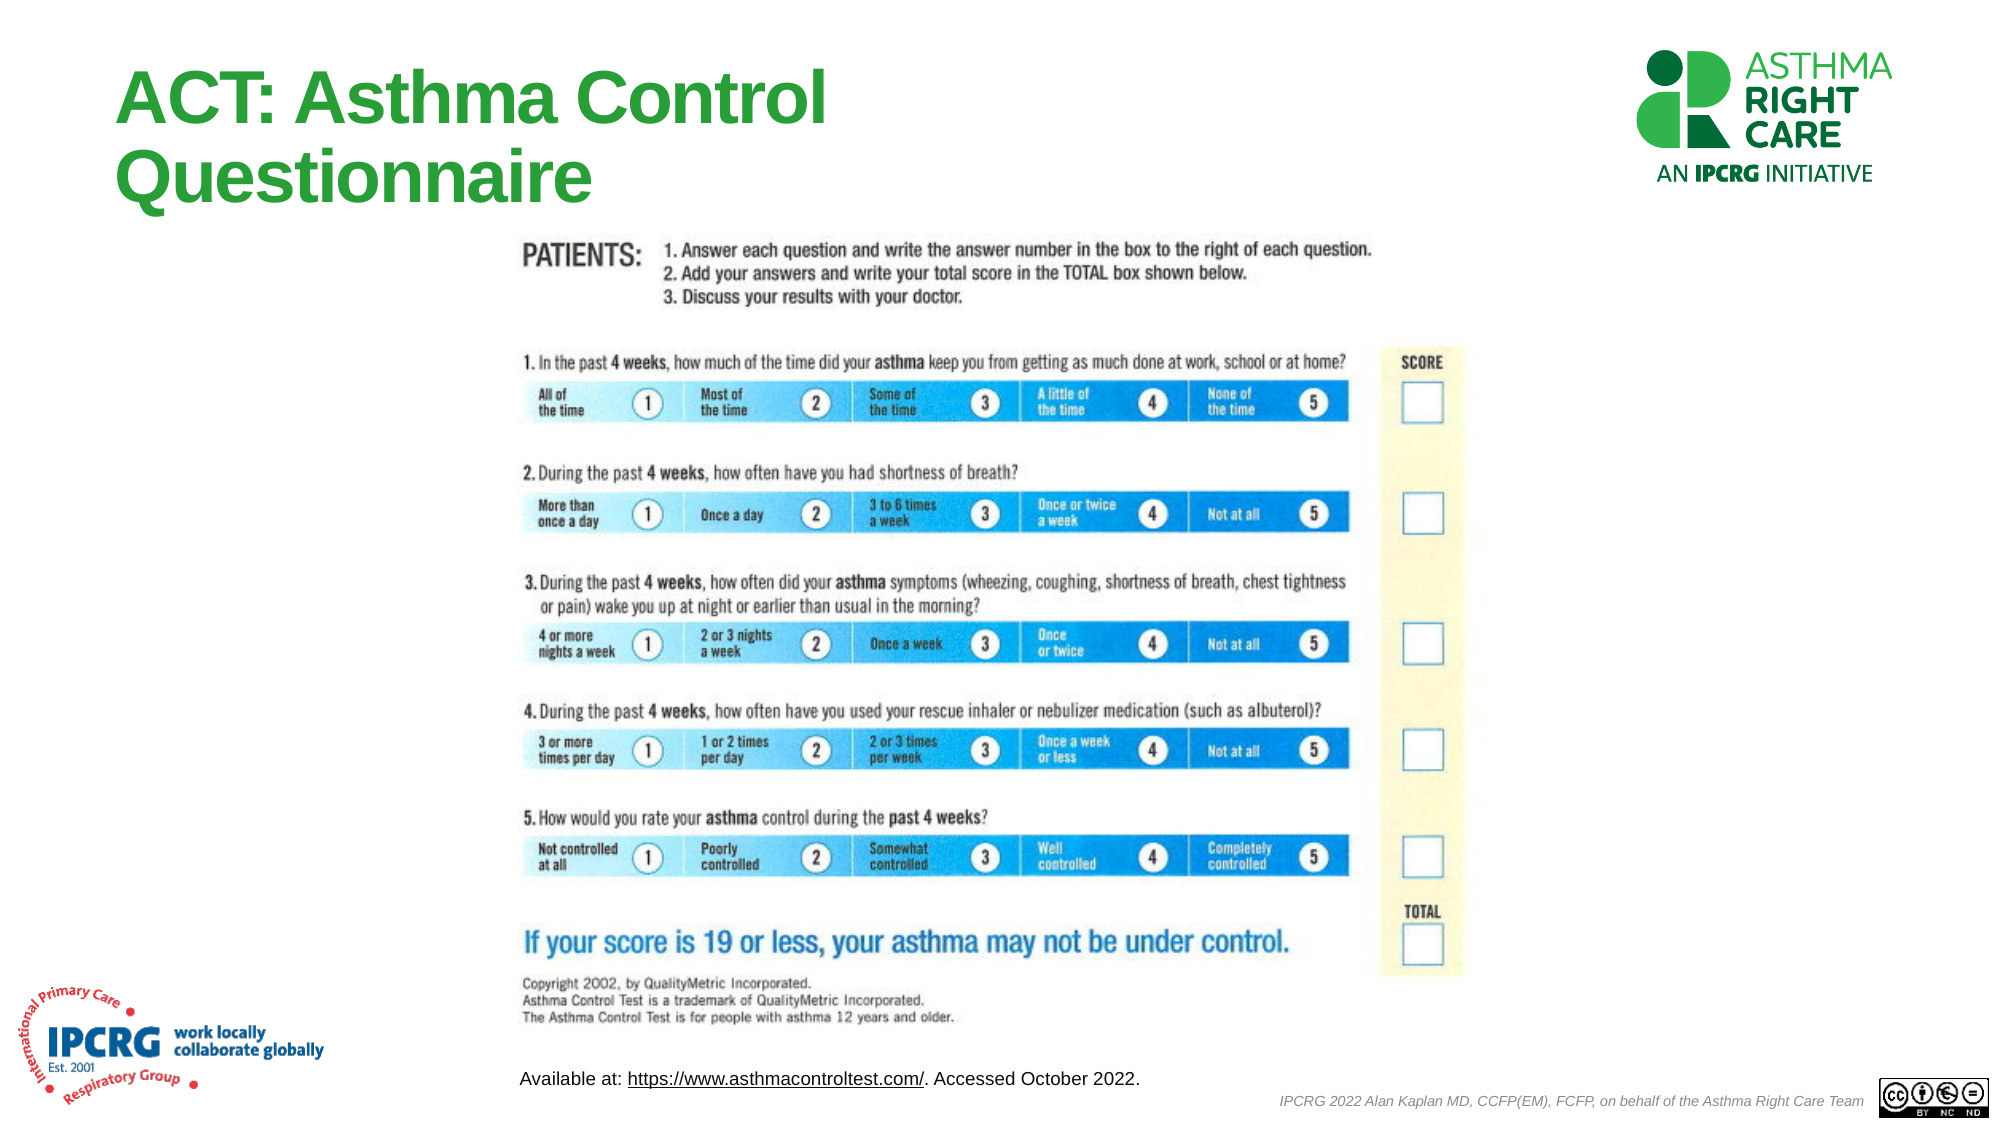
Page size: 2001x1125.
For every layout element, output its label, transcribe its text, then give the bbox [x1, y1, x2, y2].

picture [18, 987, 324, 1105]
picture [468, 232, 1532, 1044]
picture [1879, 1078, 1989, 1118]
text_box Available at: https://www.asthmacontroltest.com/. Accessed October 2022. [504, 1059, 1156, 1097]
picture [1628, 45, 1900, 187]
title ACT: Asthma Control Questionnaire [99, 45, 1238, 233]
